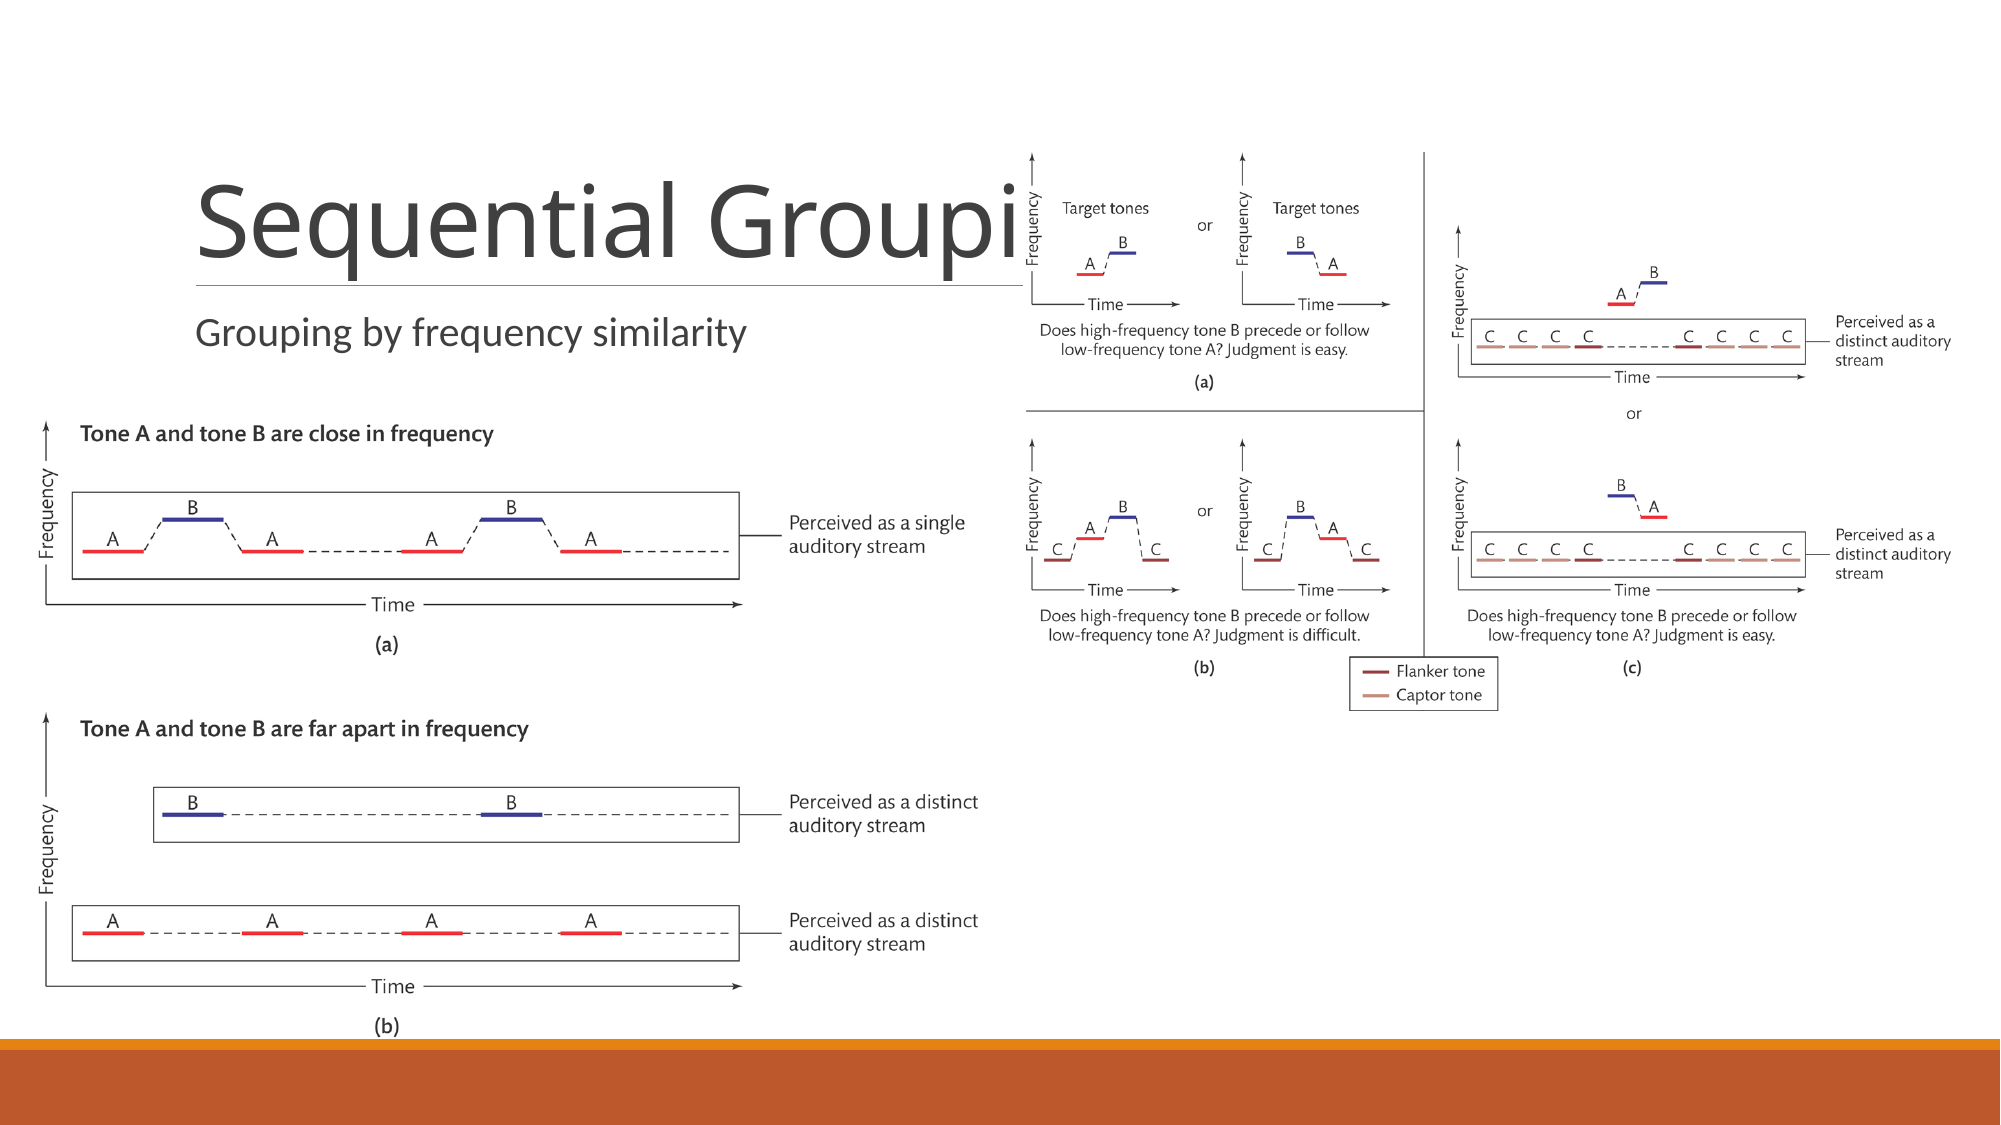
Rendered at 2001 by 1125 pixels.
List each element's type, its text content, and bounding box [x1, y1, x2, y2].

picture [1023, 151, 1952, 711]
picture [35, 420, 978, 1038]
list Grouping by frequency similarity [180, 302, 1830, 963]
title Sequential Grouping [180, 47, 1830, 285]
